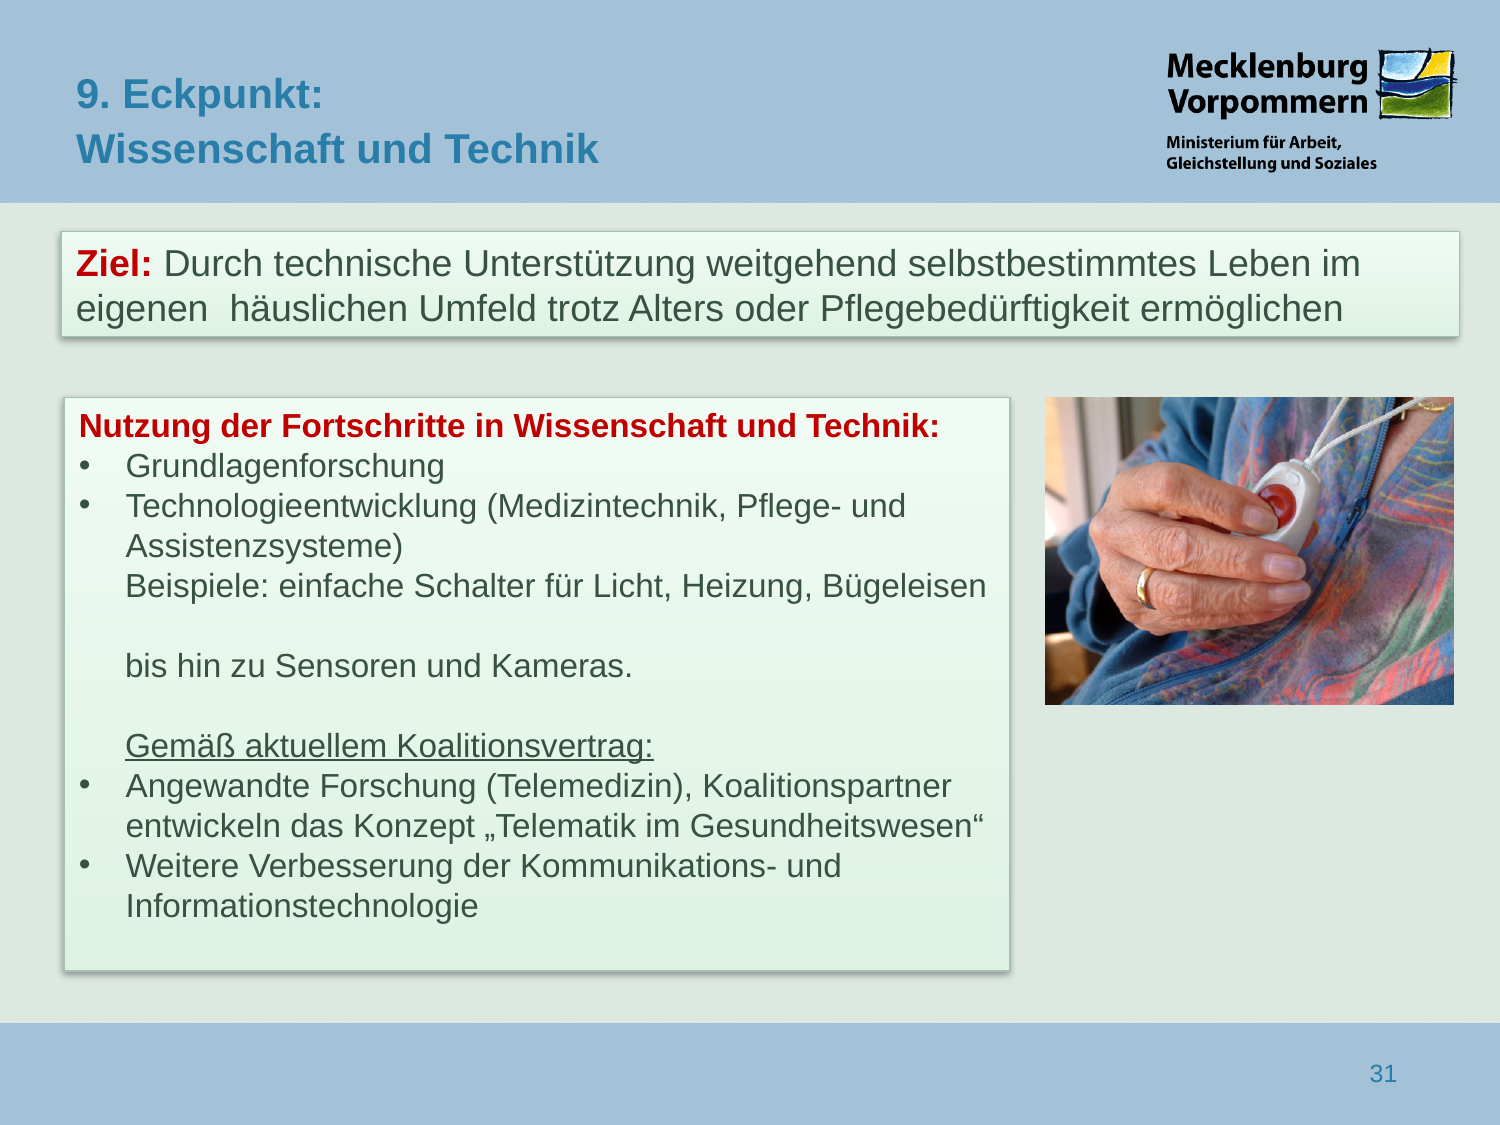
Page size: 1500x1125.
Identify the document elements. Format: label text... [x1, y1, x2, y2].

text_box 9. Eckpunkt: Wissenschaft und Technik [61, 54, 1036, 142]
picture [1045, 397, 1455, 705]
slide_number 31 [1272, 1050, 1413, 1100]
picture [0, 1023, 1500, 1125]
picture [0, 0, 1500, 203]
text_box Nutzung der Fortschritte in Wissenschaft und Technik: Grundlagenforschung Technologieentwicklung (Medizintechnik, Pflege- und Assistenzsysteme) Beispiele: einfache Schalter für Licht, Heizung, Bügeleisen bis hin zu Sensoren und Kameras. Gemäß aktuellem Koalitionsvertrag: Angewandte Forschung (Telemedizin), Koalitionspartner entwickeln das Konzept „Telematik im Gesundheitswesen“ Weitere Verbesserung der Kommunikations- und Informationstechnologie [63, 397, 1011, 972]
text_box Ziel: Durch technische Unterstützung weitgehend selbstbestimmtes Leben im eigenen häuslichen Umfeld trotz Alters oder Pflegebedürftigkeit ermöglichen [60, 231, 1460, 337]
